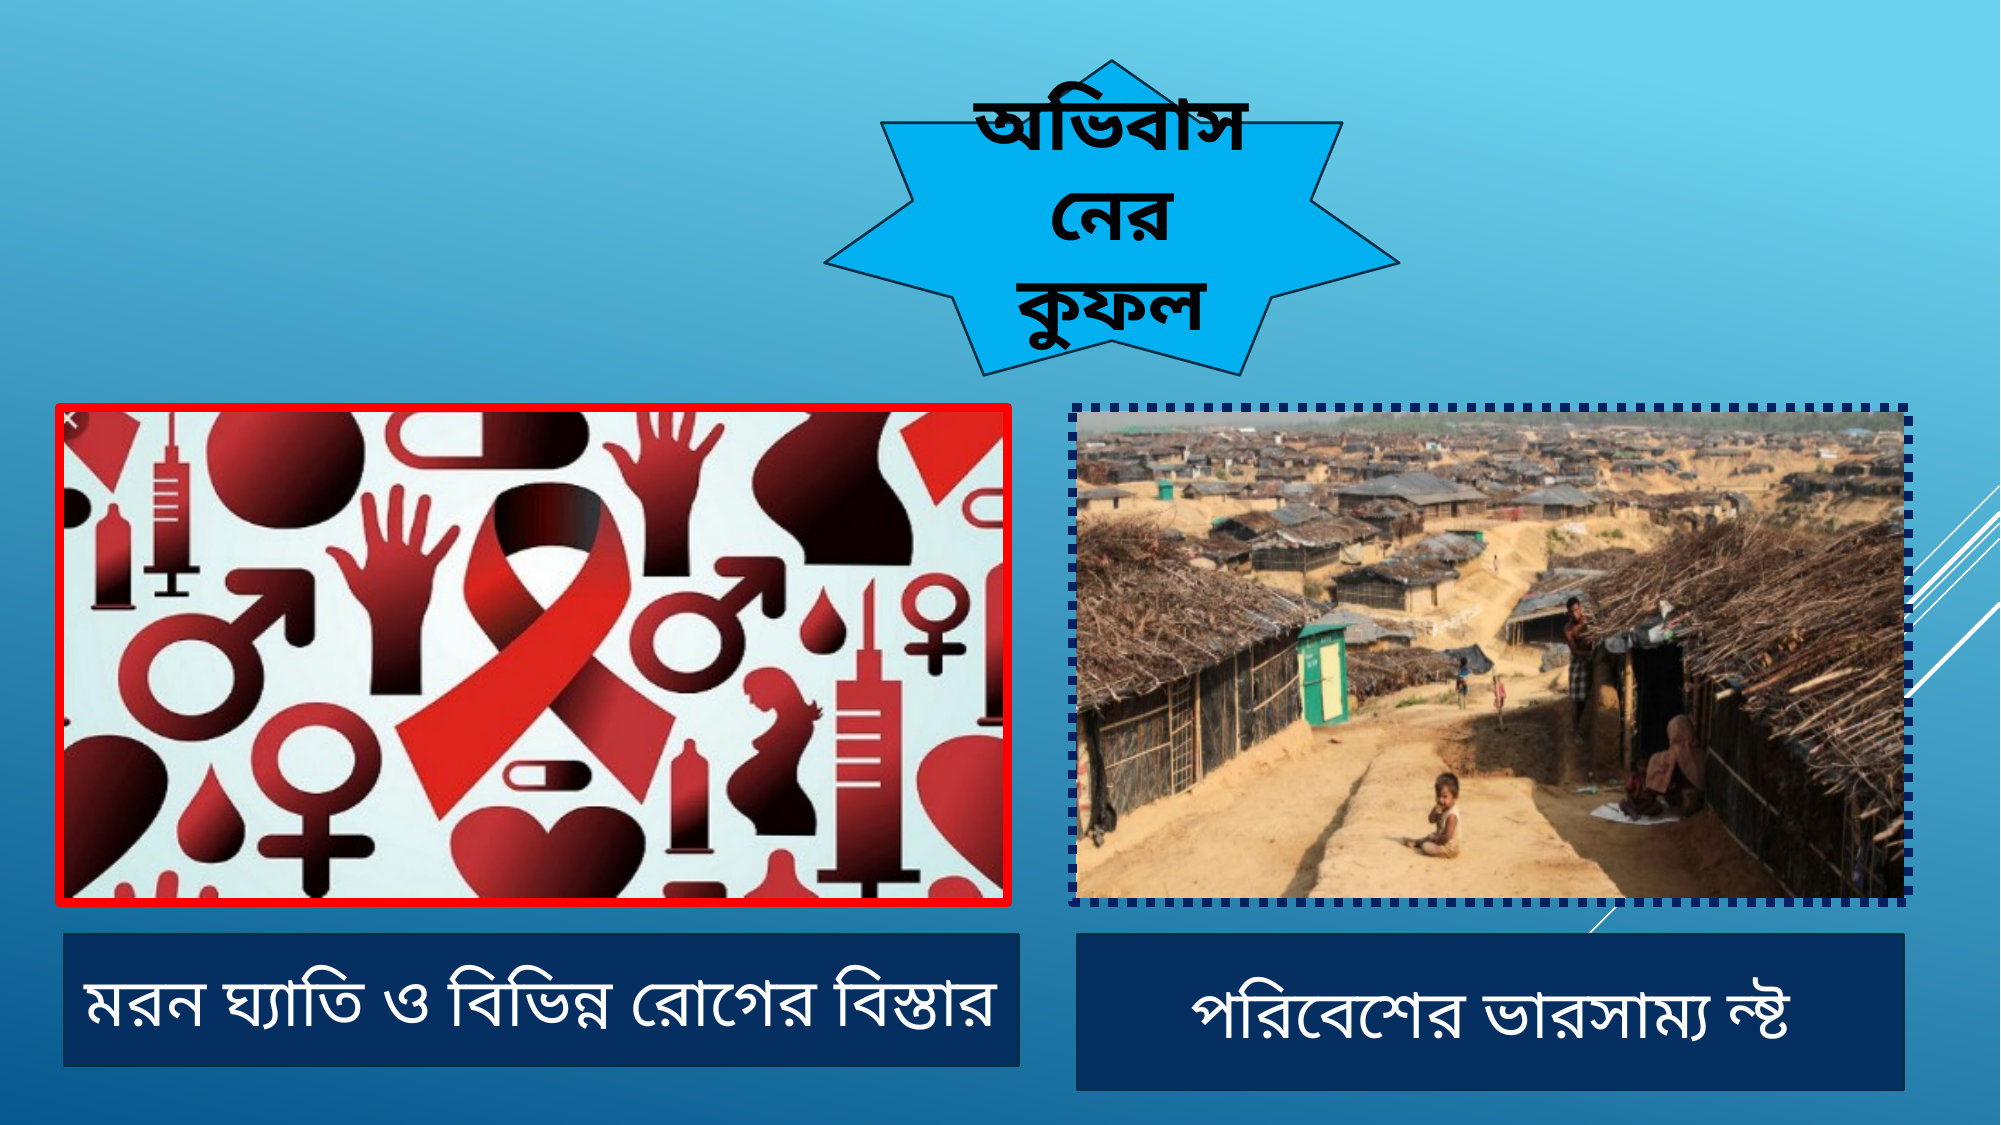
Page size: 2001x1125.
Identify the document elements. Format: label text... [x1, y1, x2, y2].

picture [63, 411, 1004, 899]
picture [1076, 411, 1904, 899]
text_box পরিবেশের ভারসাম্য ন্ষ্ট [1076, 933, 1905, 1091]
text_box মরন ঘ্যাতি ও বিভিন্ন রোগের বিস্তার [63, 933, 1020, 1067]
text_box অভিবাসনের কুফল [823, 59, 1401, 377]
